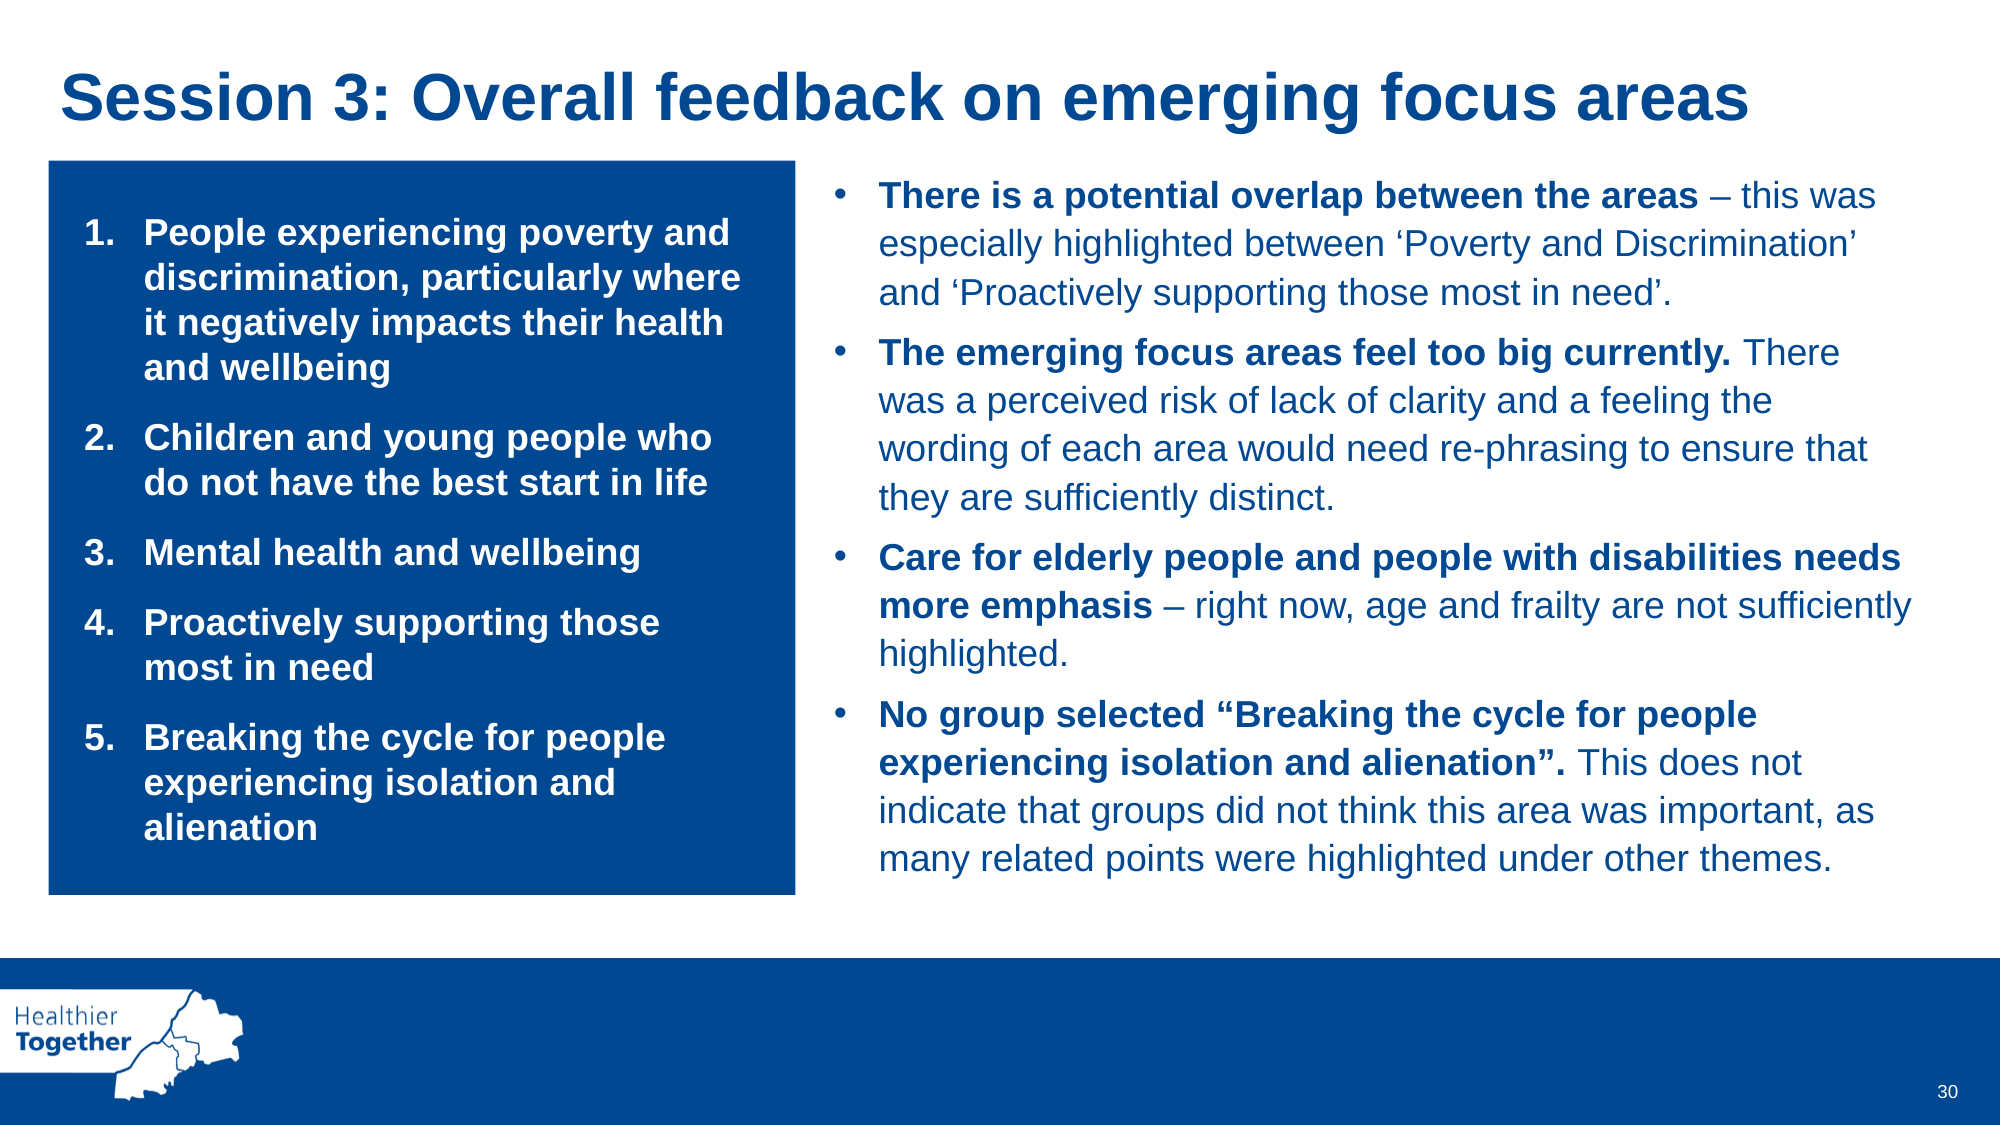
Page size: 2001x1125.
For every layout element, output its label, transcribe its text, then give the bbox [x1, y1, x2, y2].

slide_number 30 [1523, 1060, 1974, 1121]
text_box People experiencing poverty and discrimination, particularly where it negatively impacts their health and wellbeing Children and young people who do not have the best start in life Mental health and wellbeing Proactively supporting those most in need Breaking the cycle for people experiencing isolation and alienation [48, 160, 796, 895]
picture [0, 958, 2000, 1125]
text_box There is a potential overlap between the areas – this was especially highlighted between ‘Poverty and Discrimination’ and ‘Proactively supporting those most in need’. The emerging focus areas feel too big currently. There was a perceived risk of lack of clarity and a feeling the wording of each area would need re-phrasing to ensure that they are sufficiently distinct. Care for elderly people and people with disabilities needs more emphasis – right now, age and frailty are not sufficiently highlighted. No group selected “Breaking the cycle for people experiencing isolation and alienation”. This does not indicate that groups did not think this area was important, as many related points were highlighted under other themes. [819, 160, 1928, 880]
text_box Session 3: Overall feedback on emerging focus areas [24, 55, 1952, 225]
